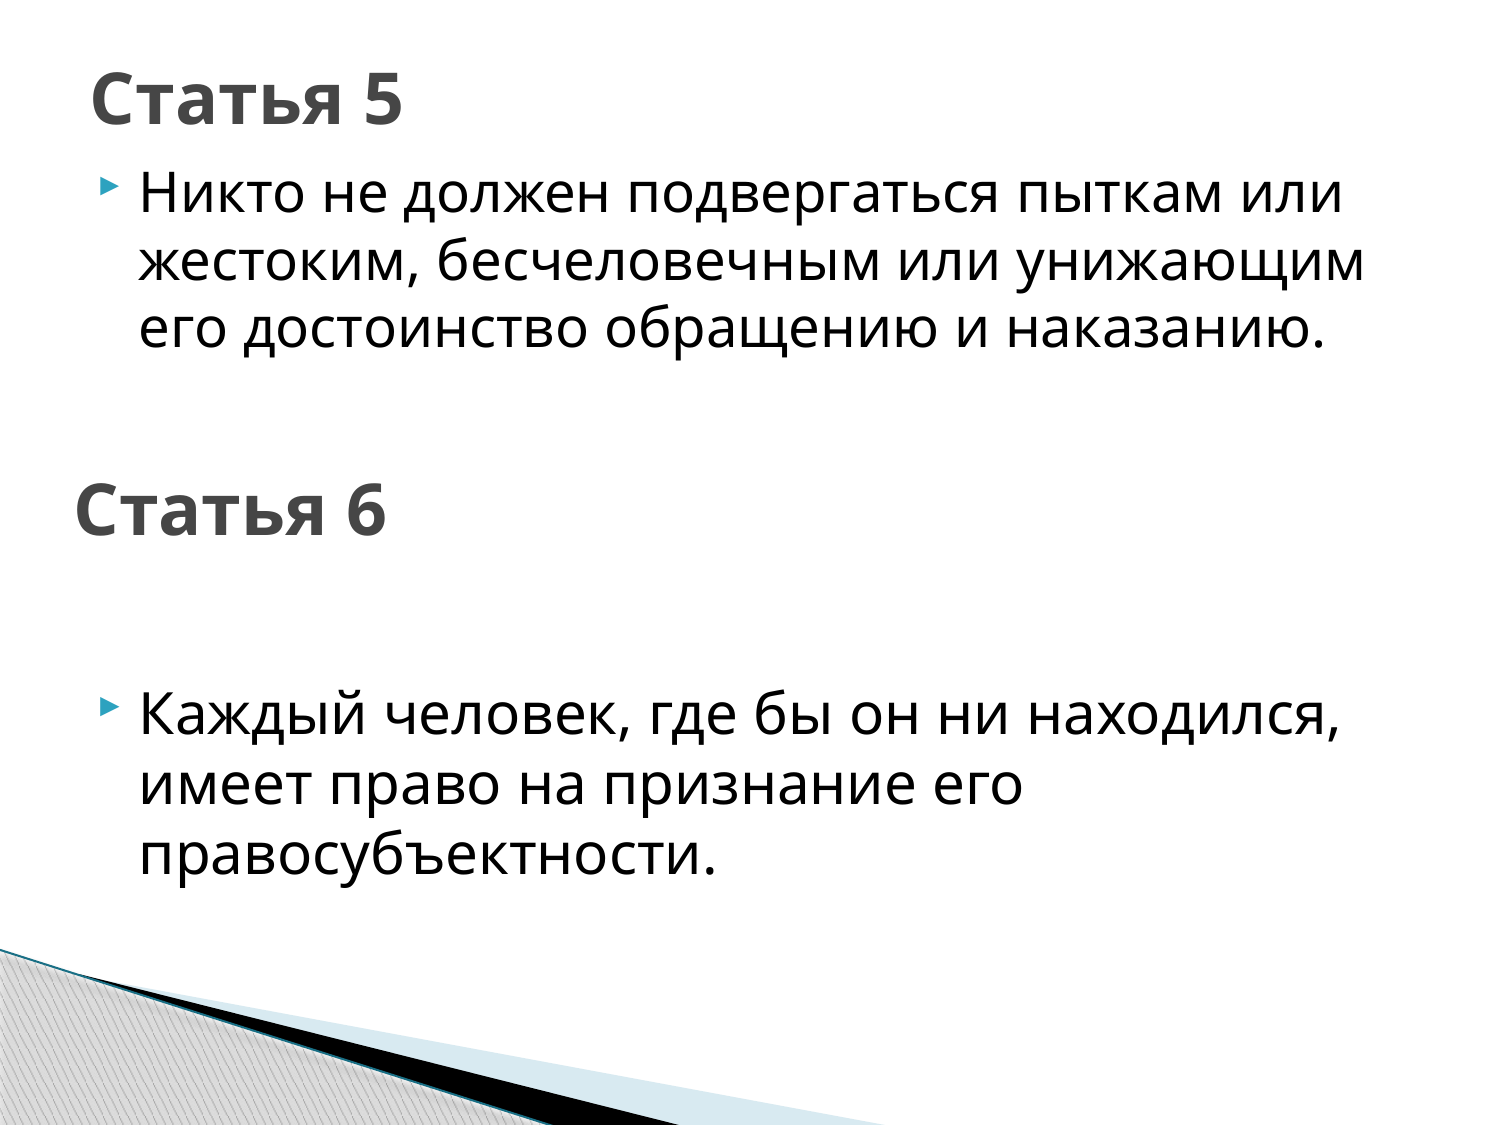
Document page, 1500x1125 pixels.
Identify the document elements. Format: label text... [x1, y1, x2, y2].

text_box Статья 6 [58, 456, 1409, 644]
text_box Каждый человек, где бы он ни находился, имеет право на признание его правосубъектности. [64, 668, 1415, 810]
list Никто не должен подвергаться пыткам или жестоким, бесчеловечным или унижающим его достоинство обращению и наказанию. [64, 149, 1415, 409]
title Статья 5 [75, 45, 1425, 233]
